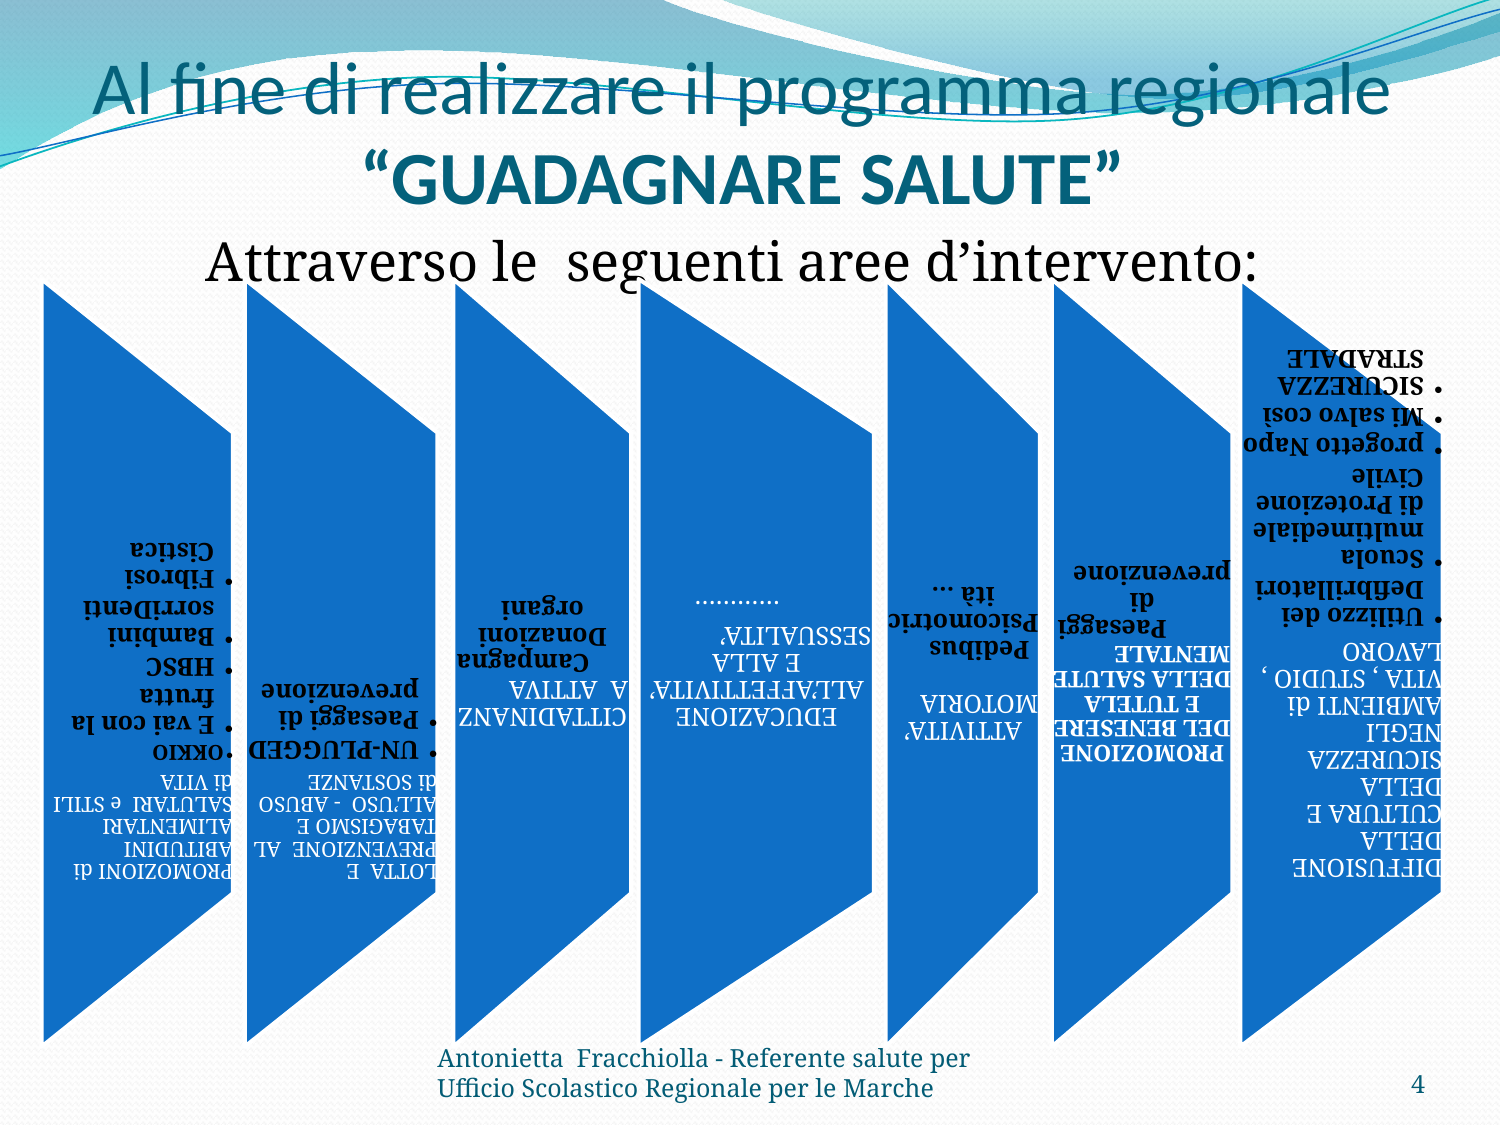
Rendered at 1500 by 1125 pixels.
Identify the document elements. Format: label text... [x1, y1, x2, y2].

footer Antonietta Fracchiolla - Referente salute per Ufficio Scolastico Regionale per le Marche [437, 1061, 988, 1103]
title Al fine di realizzare il programma regionale “GUADAGNARE SALUTE” [76, 30, 1427, 220]
slide_number 4 [1299, 1061, 1425, 1103]
list Attraverso le seguenti aree d’intervento: [64, 219, 1415, 278]
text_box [41, 278, 1448, 1047]
